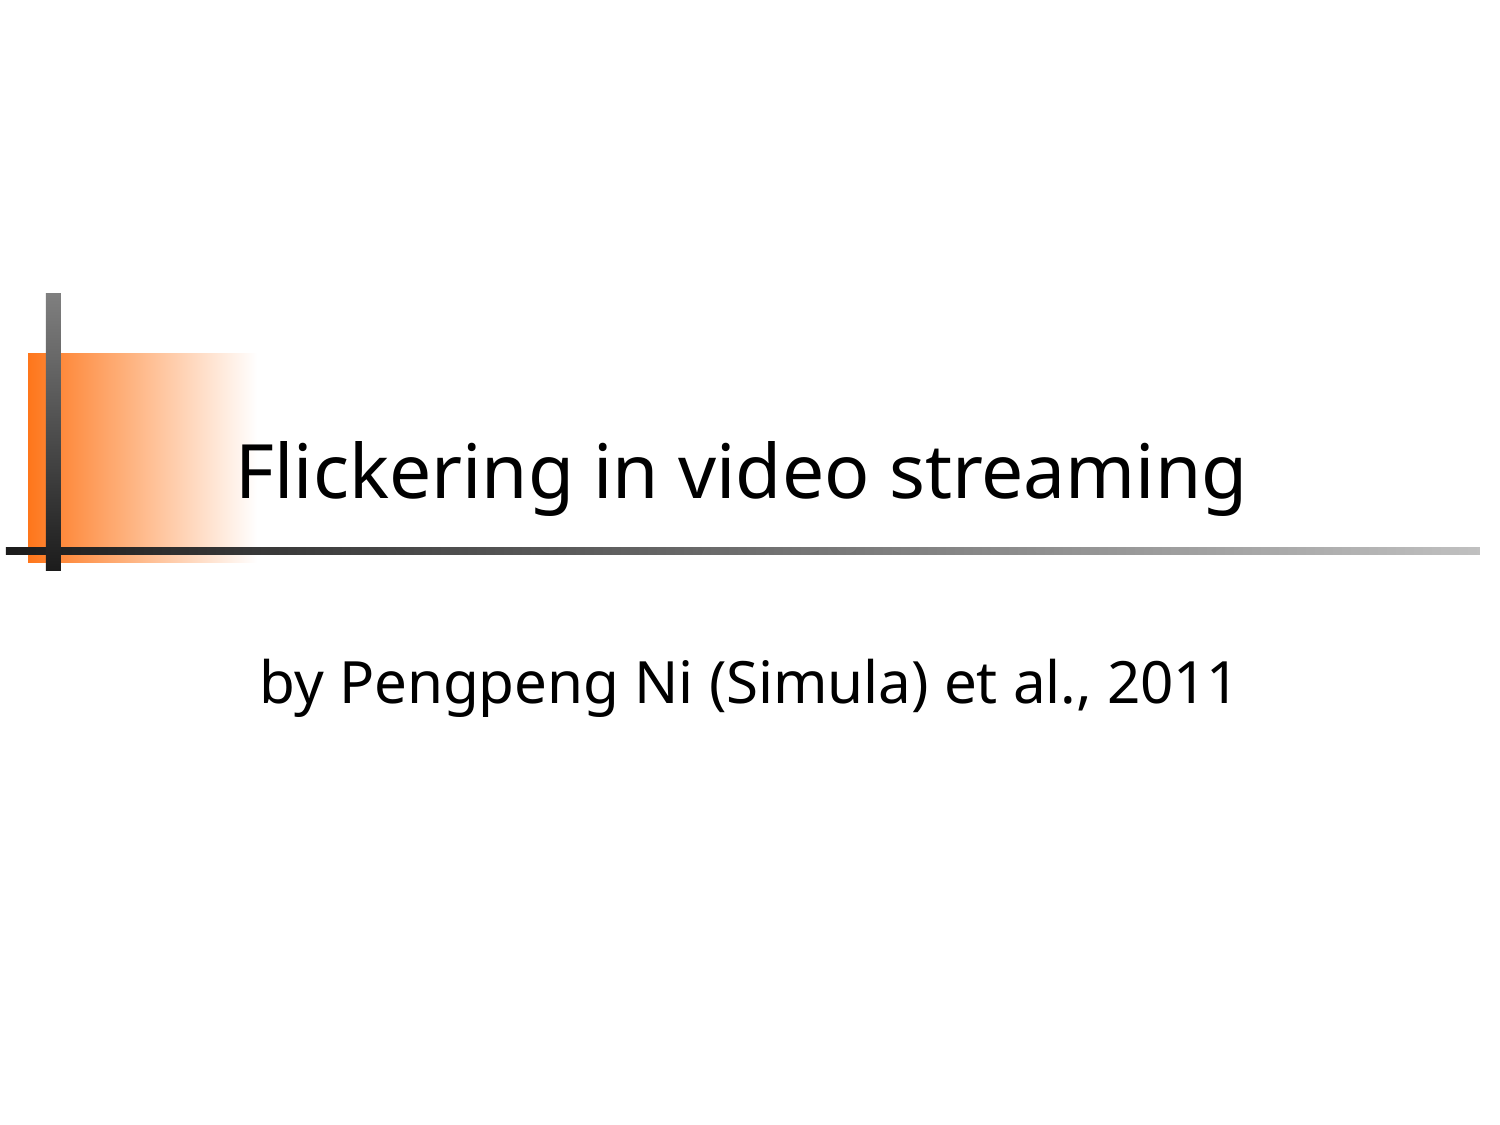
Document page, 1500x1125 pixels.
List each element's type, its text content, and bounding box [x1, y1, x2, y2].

subtitle by Pengpeng Ni (Simula) et al., 2011 [225, 637, 1275, 925]
title Flickering in video streaming [104, 280, 1380, 520]
